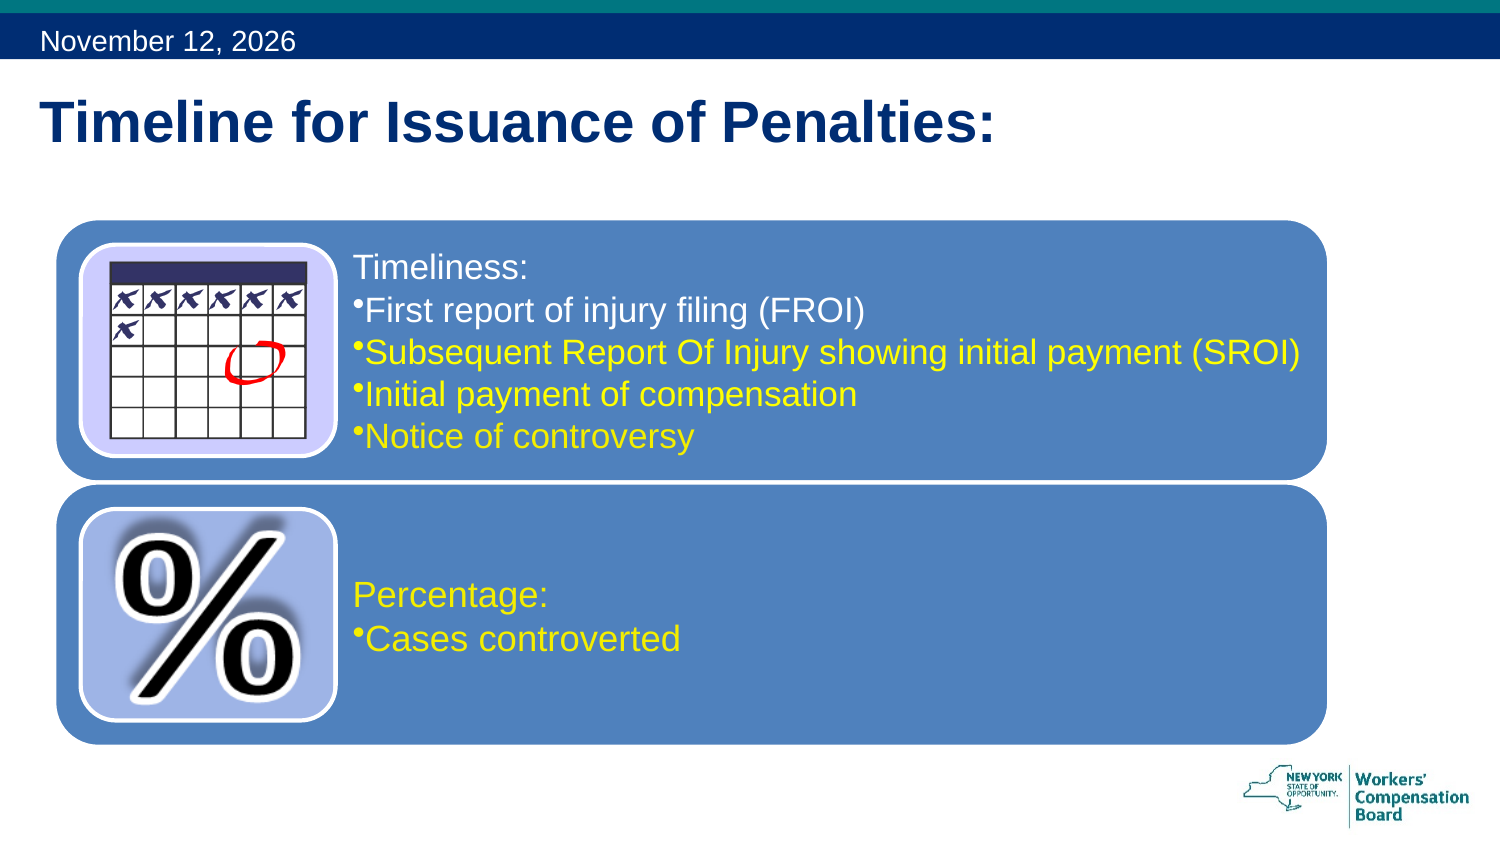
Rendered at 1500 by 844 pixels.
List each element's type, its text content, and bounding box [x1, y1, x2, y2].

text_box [53, 217, 1330, 748]
text_box December 15, 2015 [24, 14, 425, 60]
text_box Timeline for Issuance of Penalties: [24, 84, 1275, 162]
picture [1237, 758, 1475, 835]
